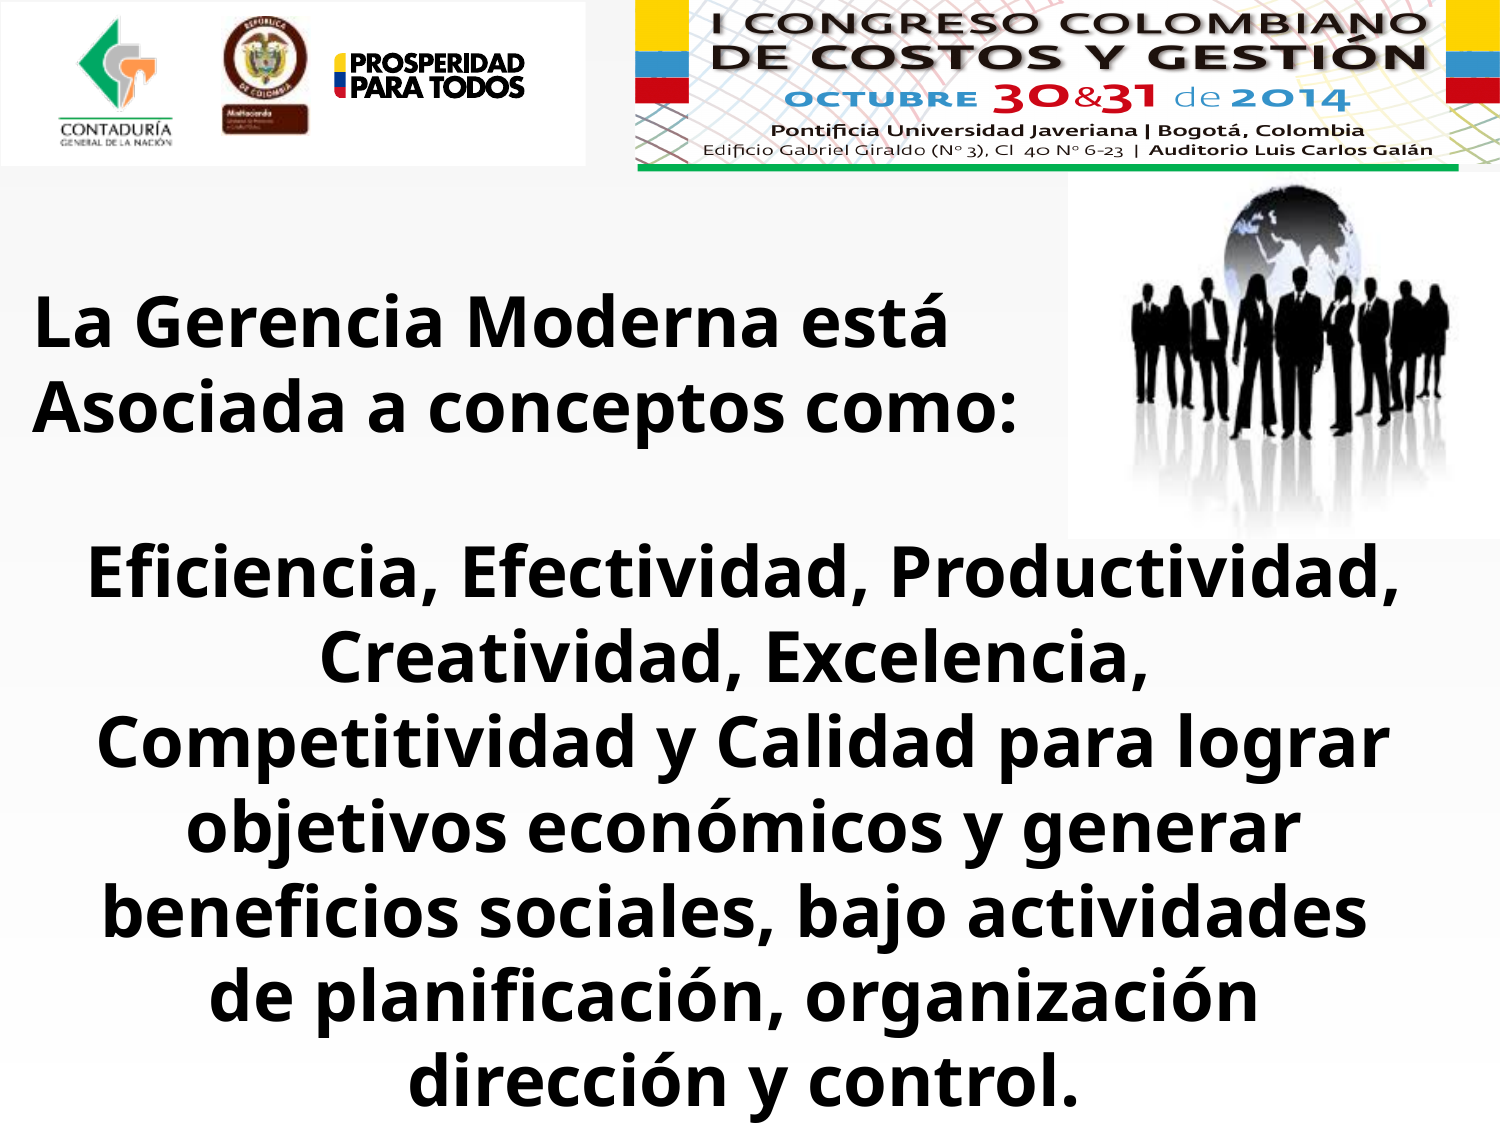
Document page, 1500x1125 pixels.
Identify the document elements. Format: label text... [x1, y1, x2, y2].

picture [221, 16, 311, 136]
picture [51, 13, 190, 154]
text_box La Gerencia Moderna está Asociada a conceptos como: Eficiencia, Efectividad, Productividad, Creatividad, Excelencia, Competitividad y Calidad para lograr objetivos económicos y generar beneficios sociales, bajo actividades de planificación, organización dirección y control. [17, 184, 1471, 1125]
picture [1068, 172, 1500, 540]
picture [635, 0, 1500, 164]
